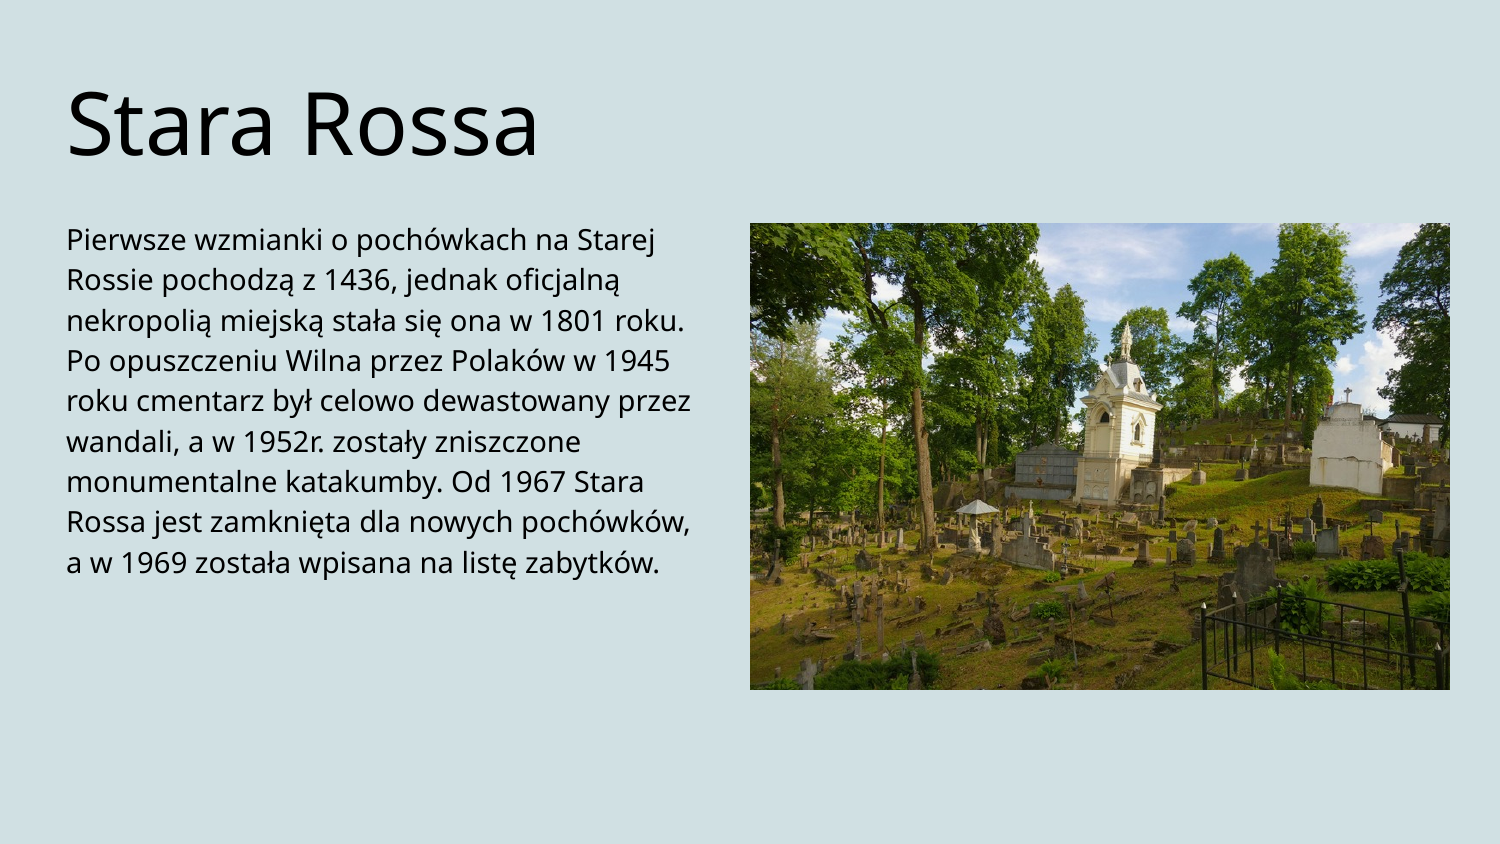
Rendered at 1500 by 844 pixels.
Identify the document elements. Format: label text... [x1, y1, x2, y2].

picture [749, 223, 1451, 691]
title Stara Rossa [51, 51, 1449, 189]
list Pierwsze wzmianki o pochówkach na Starej Rossie pochodzą z 1436, jednak oficjalną nekropolią miejską stała się ona w 1801 roku. Po opuszczeniu Wilna przez Polaków w 1945 roku cmentarz był celowo dewastowany przez wandali, a w 1952r. zostały zniszczone monumentalne katakumby. Od 1967 Stara Rossa jest zamknięta dla nowych pochówków, a w 1969 została wpisana na listę zabytków. [51, 200, 708, 752]
